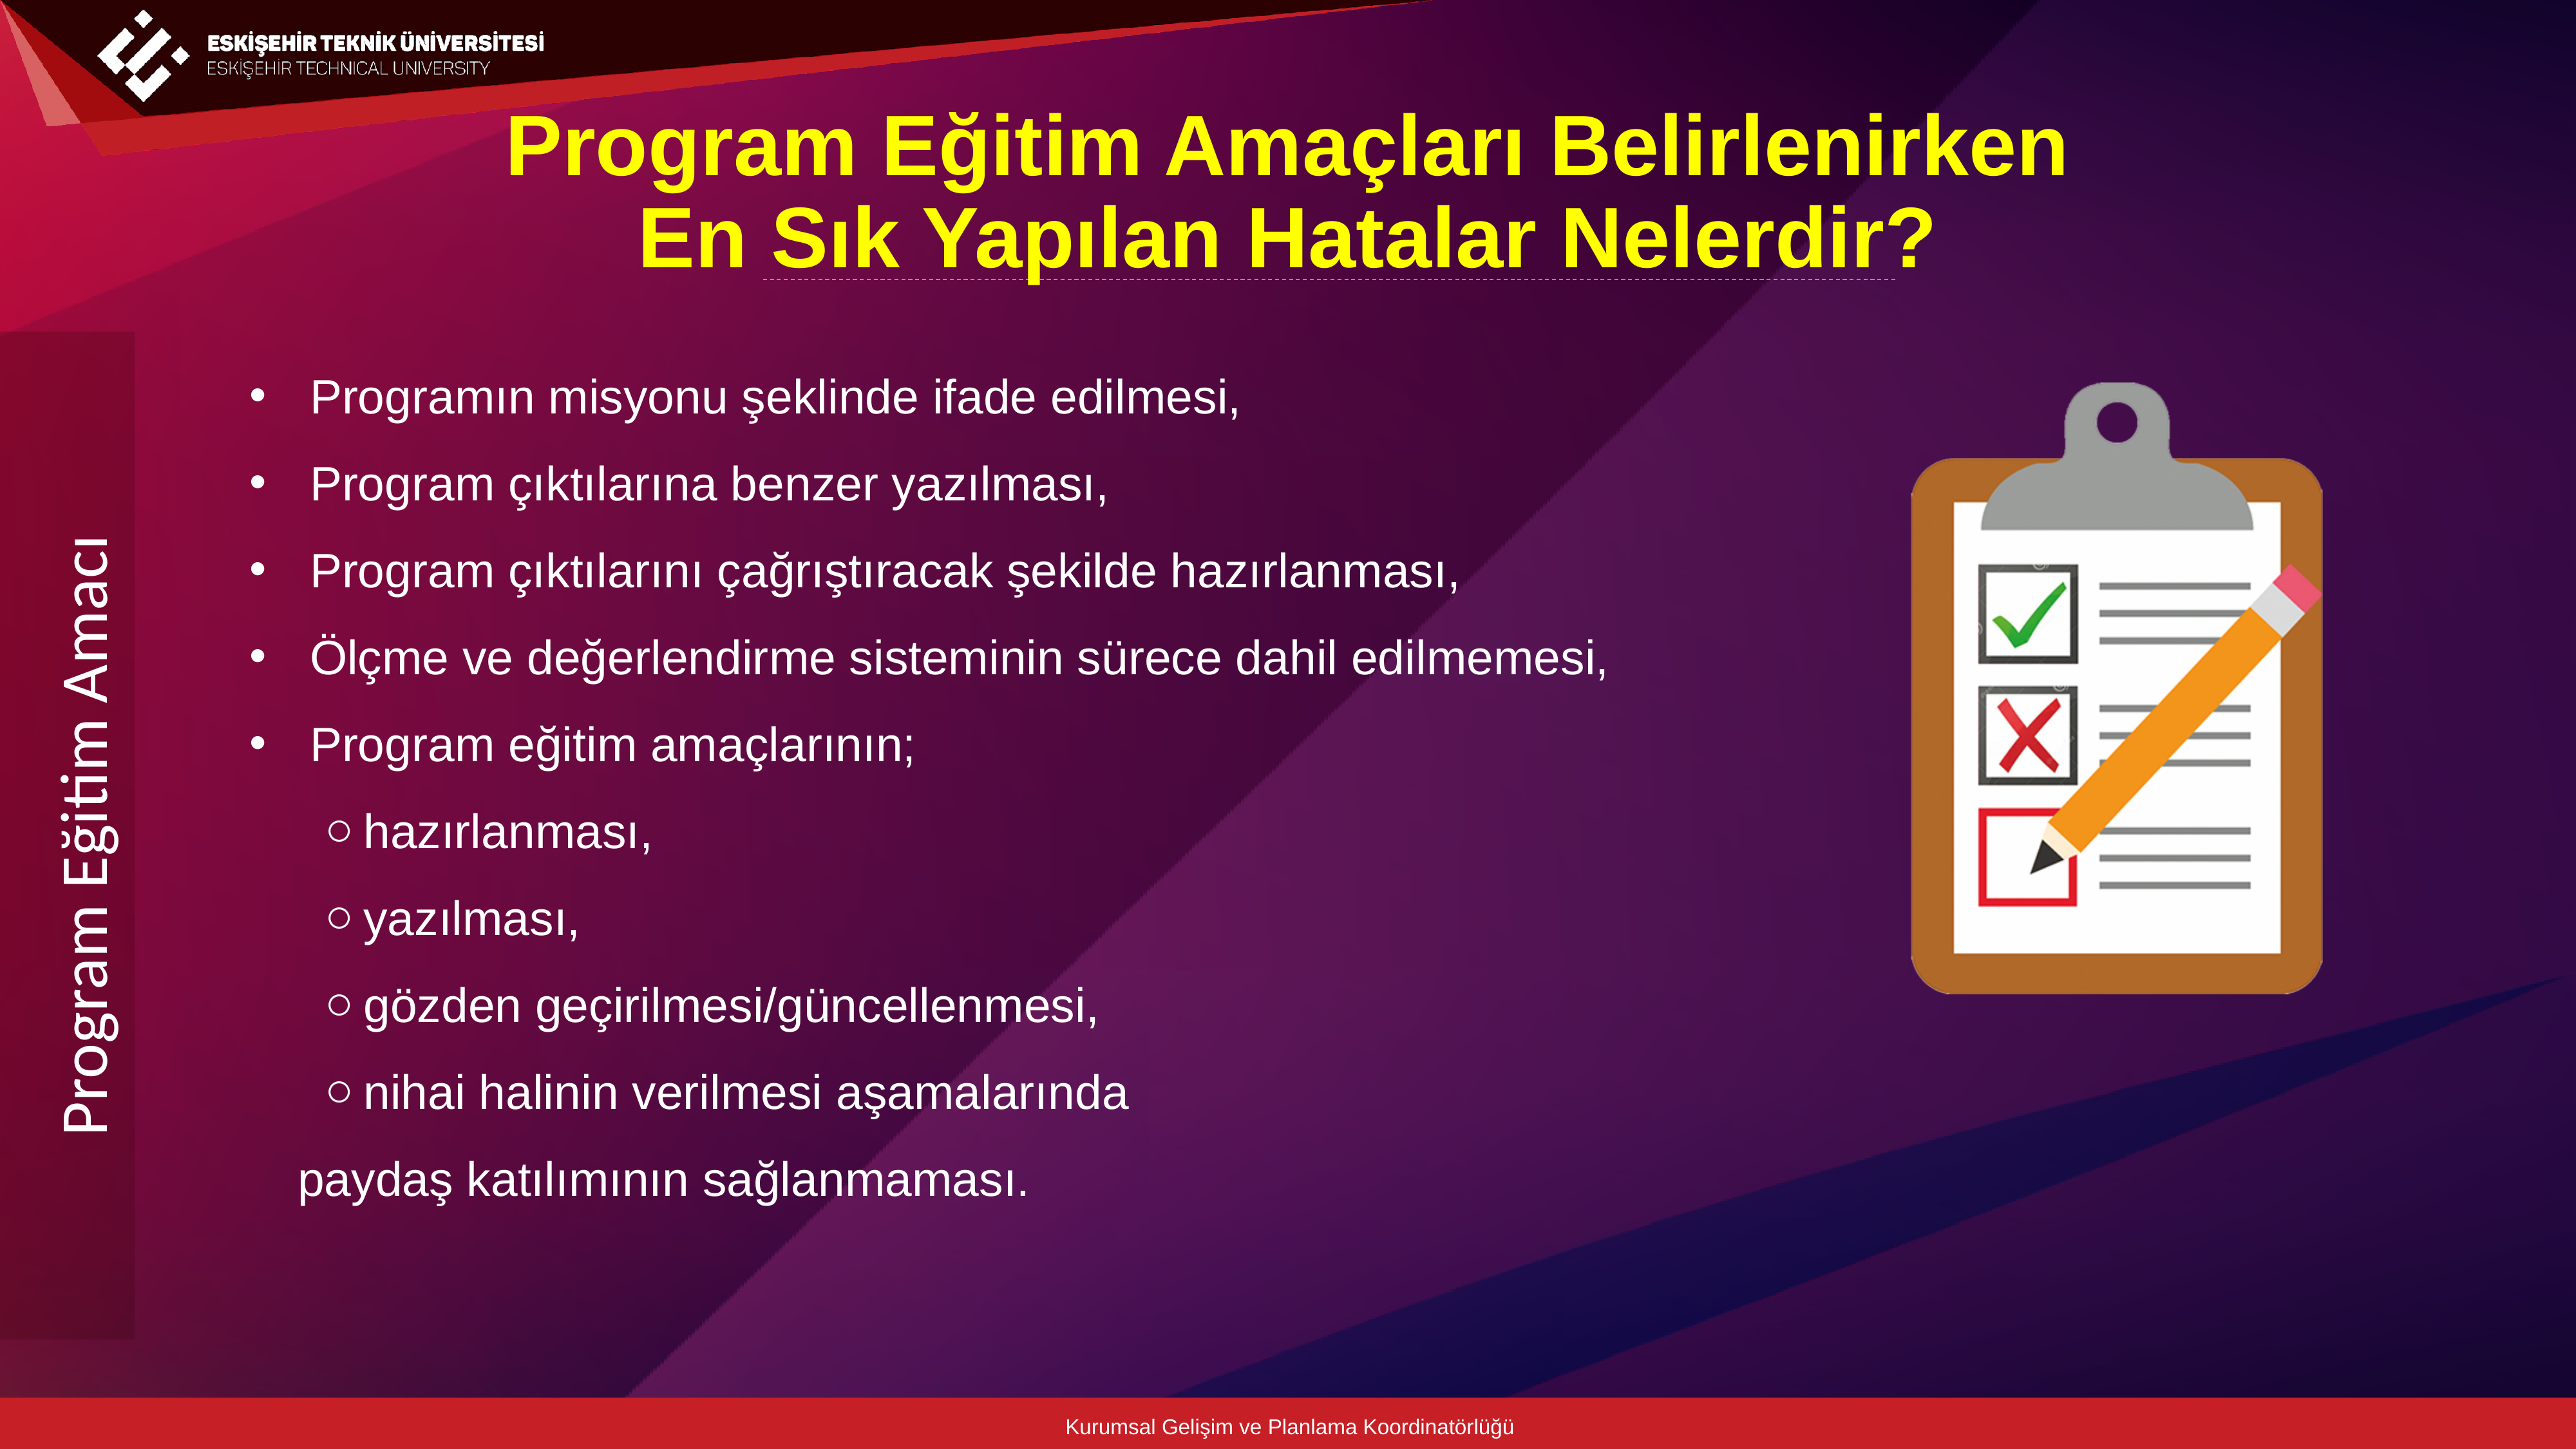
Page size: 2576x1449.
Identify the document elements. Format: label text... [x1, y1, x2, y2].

picture [0, 305, 2576, 1397]
text_box [563, 1408, 2012, 1449]
text_box Program Eğitim Amacı [0, 354, 126, 1318]
picture [0, 0, 2576, 96]
text_box Kurumsal Gelişim ve Planlama Koordinatörlüğü [584, 1408, 1996, 1444]
text_box [0, 331, 135, 1340]
subtitle Program Eğitim Amaçları Belirlenirken En Sık Yapılan Hatalar Nelerdir? [0, 96, 2576, 305]
text_box Programın misyonu şeklinde ifade edilmesi, Program çıktılarına benzer yazılması, Program çıktılarını çağrıştıracak şekilde hazırlanması, Ölçme ve değerlendirme sisteminin sürece dahil edilmemesi, Program eğitim amaçlarının; hazırlanması, yazılması, gözden geçirilmesi/güncellenmesi, nihai halinin verilmesi aşamalarında paydaş katılımının sağlanmaması. [240, 332, 2497, 1247]
